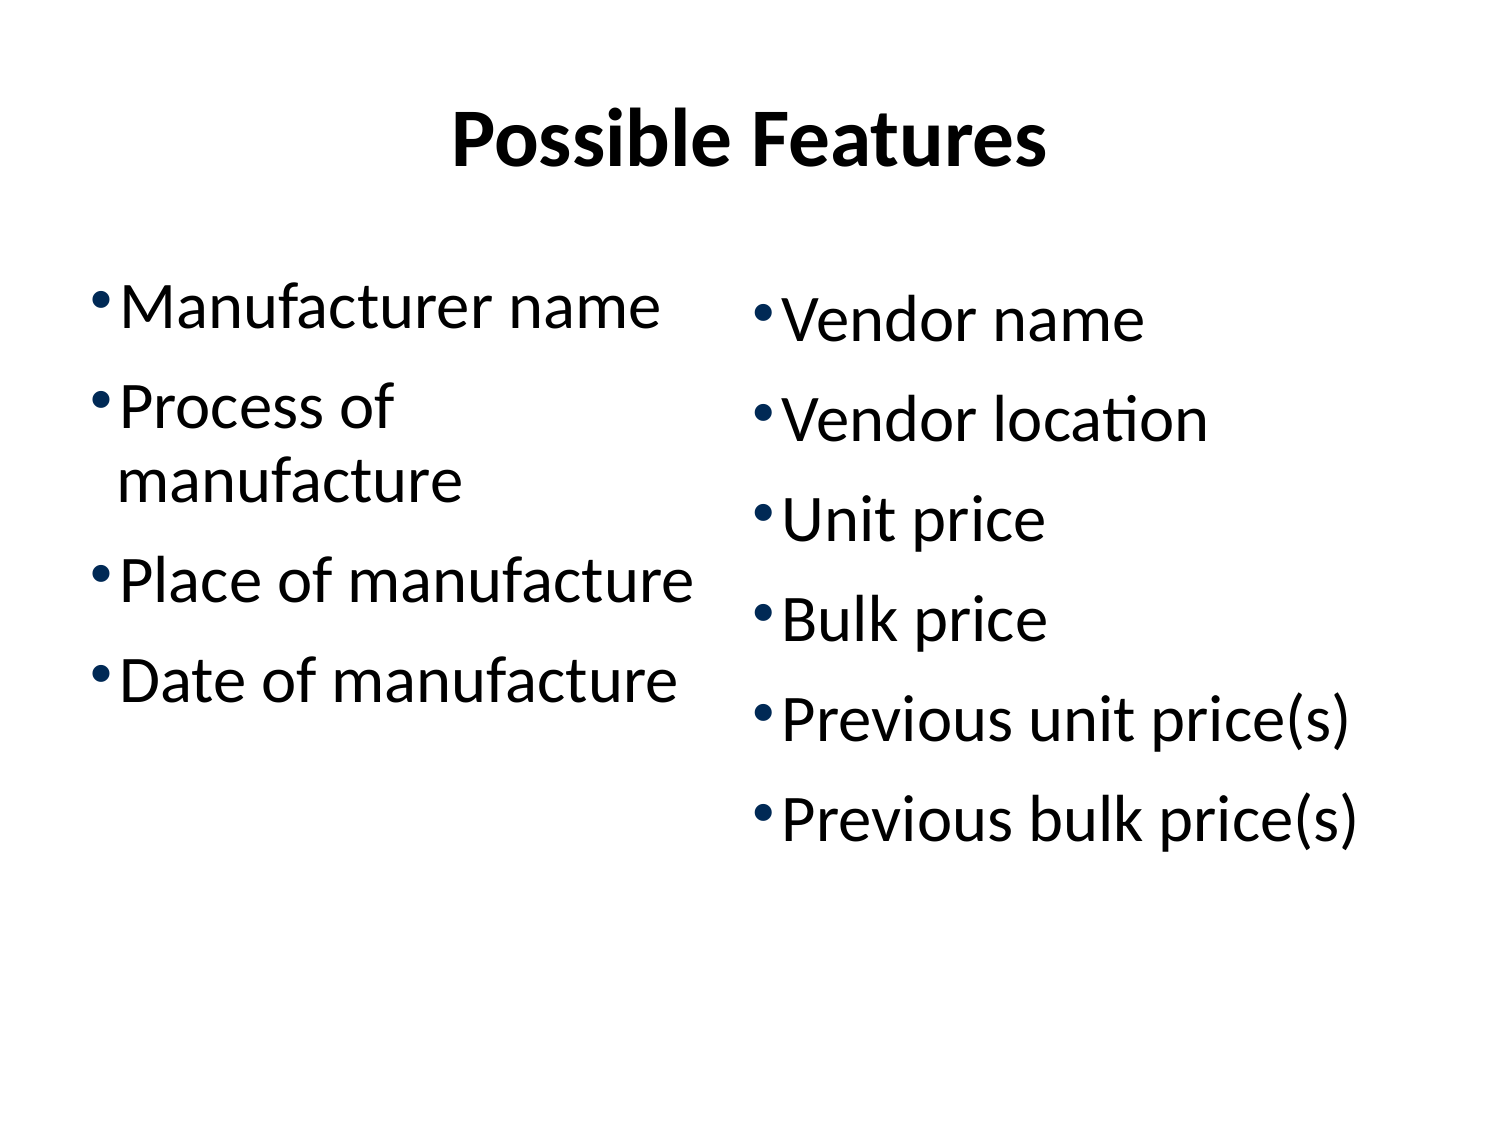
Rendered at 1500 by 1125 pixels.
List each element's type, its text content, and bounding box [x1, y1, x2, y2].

title Possible Features [75, 45, 1425, 233]
list Vendor name Vendor location Unit price Bulk price Previous unit price(s) Previous bulk price(s) [737, 275, 1400, 1018]
list Manufacturer name Process of manufacture Place of manufacture Date of manufacture [75, 262, 738, 1005]
